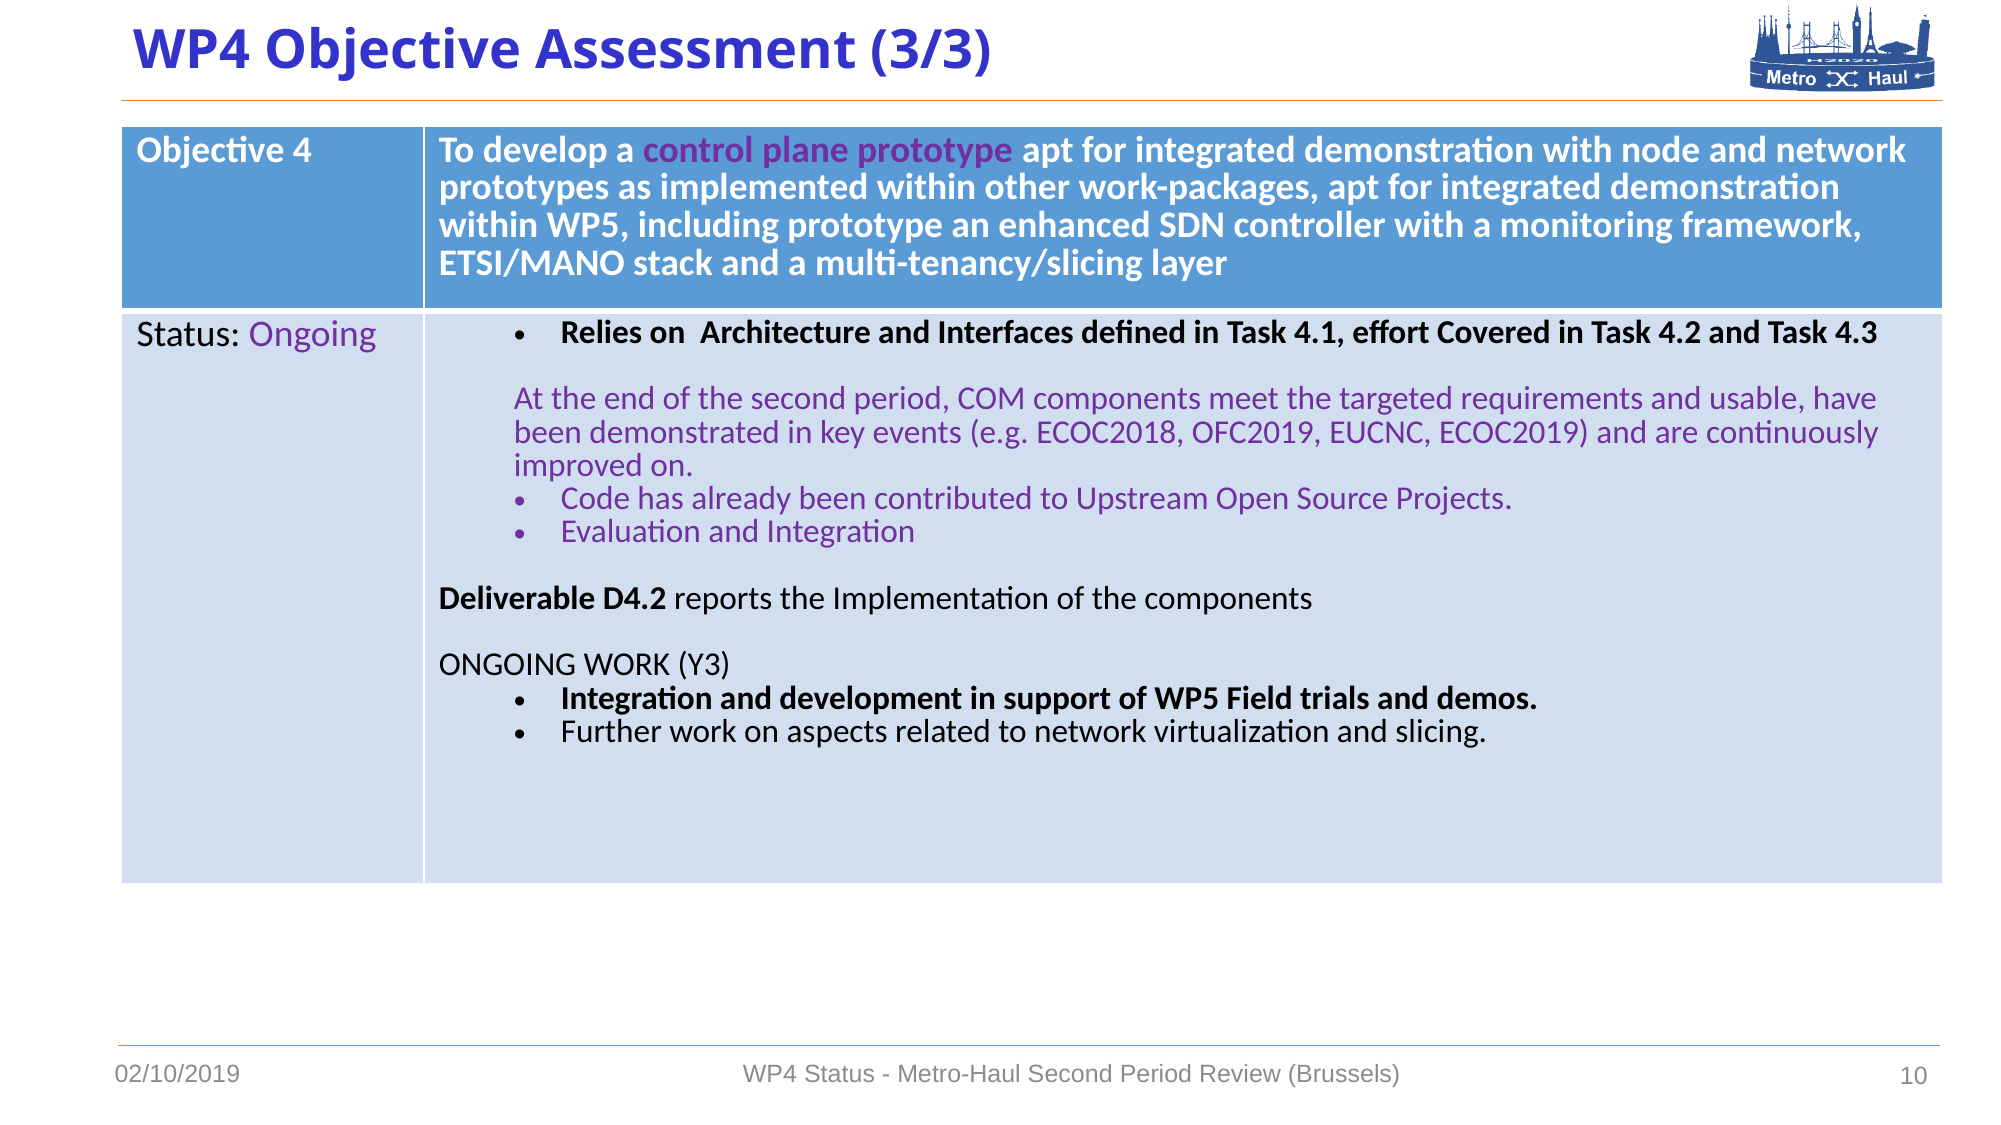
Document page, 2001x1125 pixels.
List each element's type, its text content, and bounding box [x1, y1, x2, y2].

table_header To develop a control plane prototype apt for integrated demonstration with node and network prototypes as implemented within other work-packages, apt for integrated demonstration within WP5, including prototype an enhanced SDN controller with a monitoring framework, ETSI/MANO stack and a multi-tenancy/slicing layer [425, 127, 1942, 308]
footer WP4 Status - Metro-Haul Second Period Review (Brussels) [287, 1042, 1858, 1103]
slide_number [99, 1042, 268, 1103]
title WP4 Objective Assessment (3/3) [118, 0, 1764, 102]
table_cell Status: Ongoing [122, 314, 423, 883]
slide_number 10 [1873, 1044, 1943, 1105]
picture [1764, 2, 1935, 92]
table_cell Relies on Architecture and Interfaces defined in Task 4.1, effort Covered in Task 4.2 and Task 4.3 At the end of the second period, COM components meet the targeted requirements and usable, have been demonstrated in key events (e.g. ECOC2018, OFC2019, EUCNC, ECOC2019) and are continuously improved on. Code has already been contributed to Upstream Open Source Projects. Evaluation and Integration Deliverable D4.2 reports the Implementation of the components ONGOING WORK (Y3) Integration and development in support of WP5 Field trials and demos. Further work on aspects related to network virtualization and slicing. [425, 314, 1942, 883]
table_header Objective 4 [122, 127, 423, 308]
